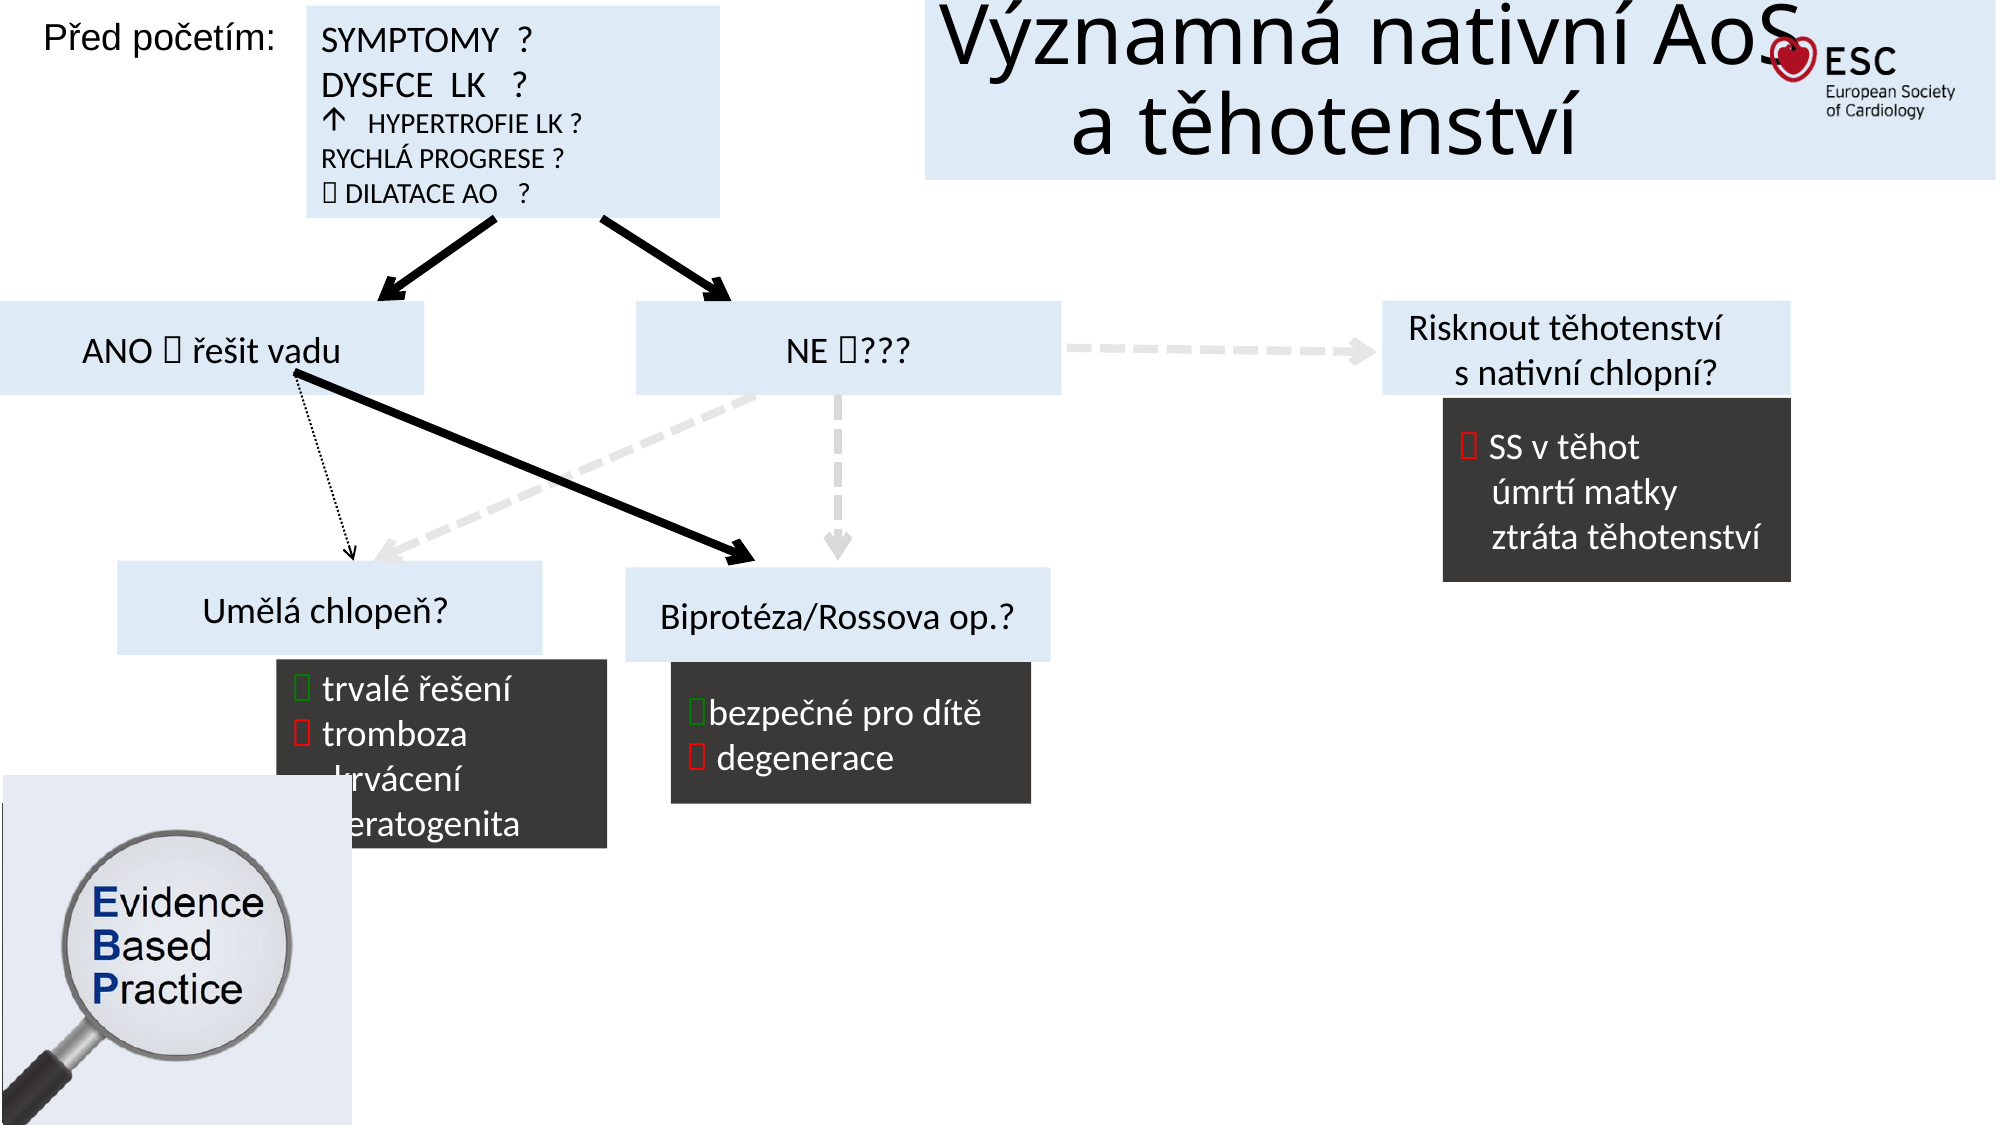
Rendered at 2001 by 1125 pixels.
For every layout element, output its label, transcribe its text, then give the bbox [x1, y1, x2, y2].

text_box NE ??? [635, 300, 1062, 396]
text_box bezpečné pro dítě  degenerace [670, 661, 1032, 805]
text_box Umělá chlopeň? [116, 560, 544, 656]
text_box  SS v těhot úmrtí matky ztráta těhotenství [1442, 397, 1792, 583]
picture [1770, 36, 1955, 121]
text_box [1066, 347, 1378, 352]
text_box Biprotéza/Rossova op.? [624, 566, 1052, 663]
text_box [377, 218, 496, 301]
text_box  trvalé řešení  tromboza krvácení teratogenita [275, 658, 608, 849]
text_box Risknout těhotenství s nativní chlopní? [1381, 300, 1792, 396]
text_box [294, 371, 756, 561]
text_box Před početím: [28, 5, 292, 66]
text_box ANO  řešit vadu [0, 300, 425, 396]
picture [2, 775, 353, 1125]
text_box Významná nativní AoS a těhotenství [924, 0, 1996, 180]
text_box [601, 218, 732, 301]
text_box SYMPTOMY ? DYSFCE LK ? HYPERTROFIE LK ? RYCHLÁ PROGRESE ?  DILATACE AO ? [305, 5, 721, 219]
